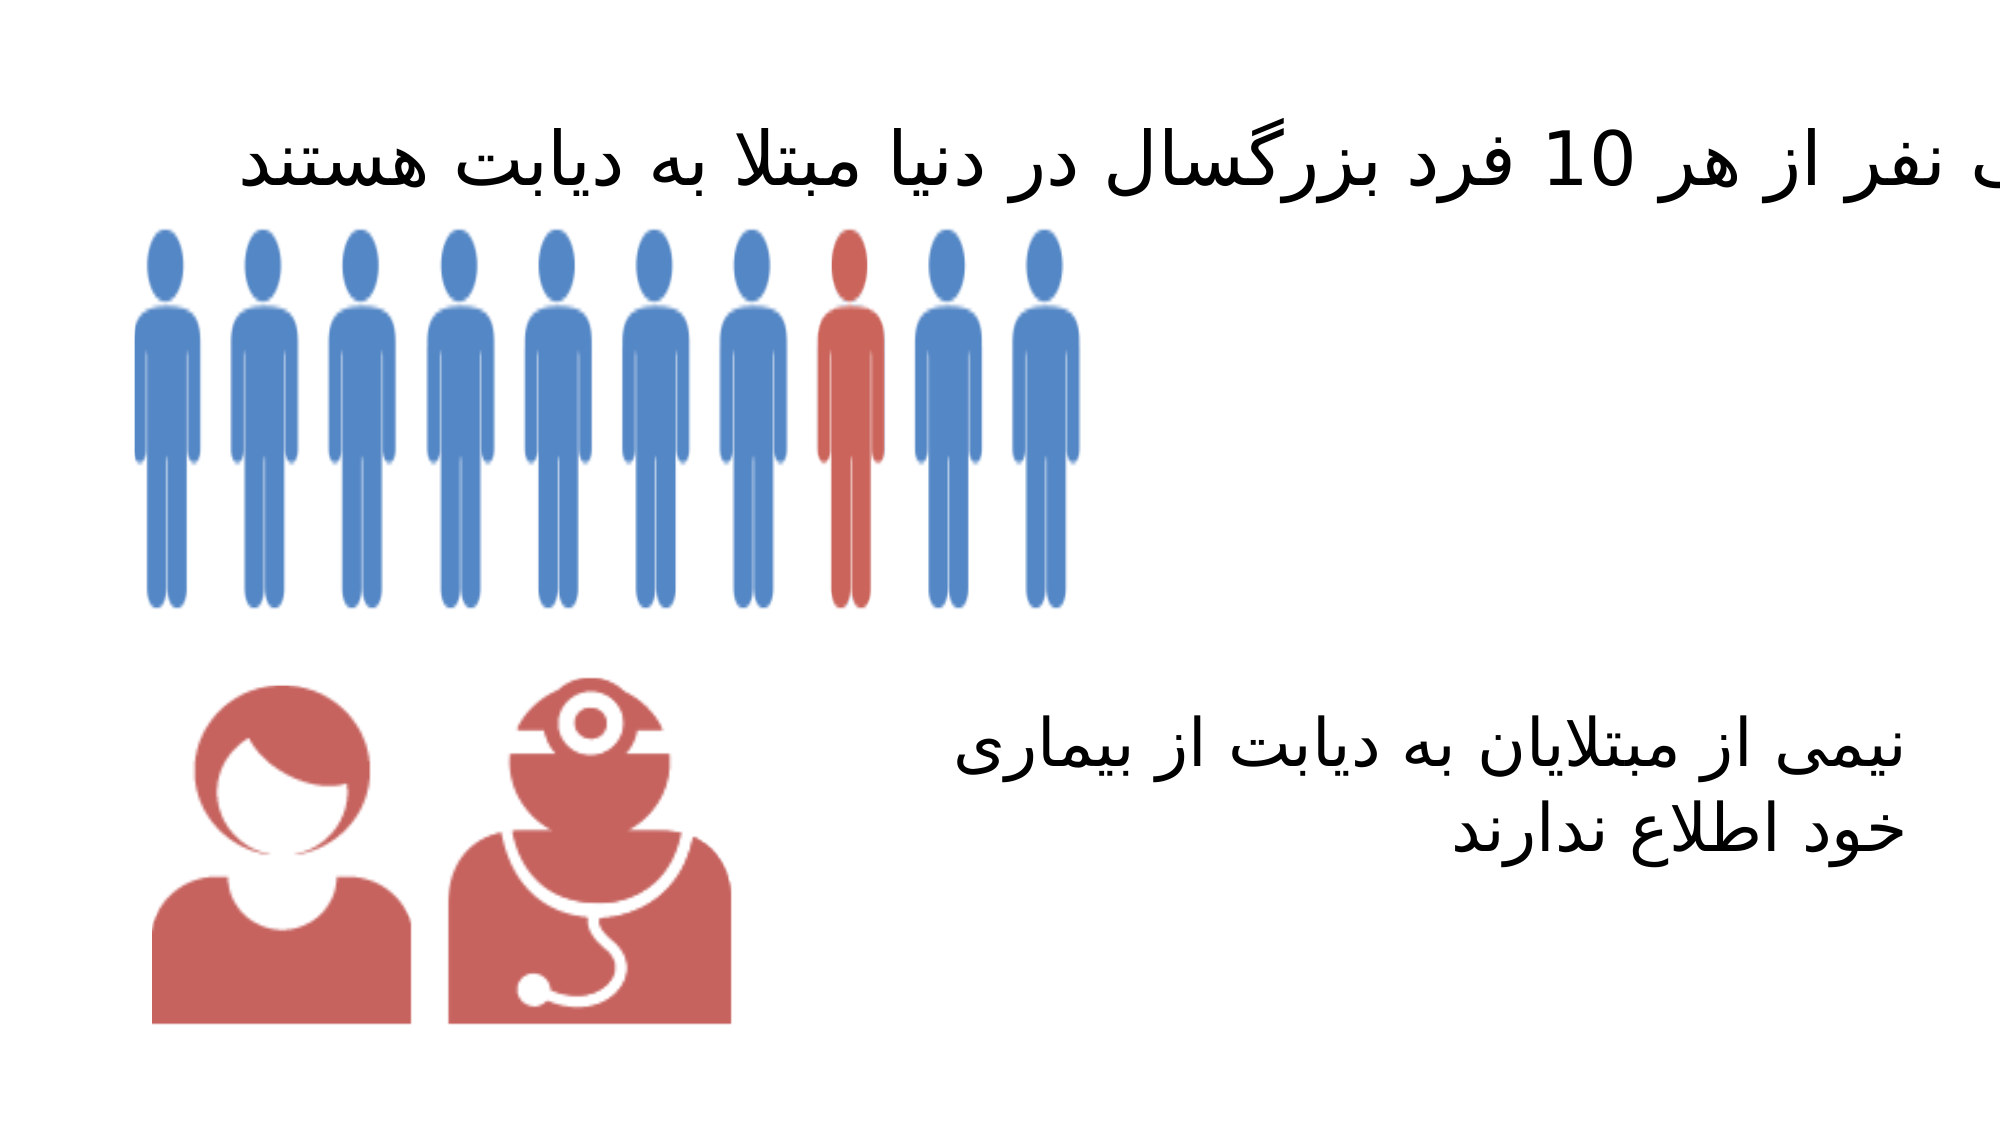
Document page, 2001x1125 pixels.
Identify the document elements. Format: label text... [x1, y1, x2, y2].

text_box نیمی از مبتلایان به دیابت از بیماری خود اطلاع ندارند [884, 686, 1923, 873]
text_box یک نفر از هر 10 فرد بزرگسال در دنیا مبتلا به دیابت هستند [223, 97, 2000, 209]
picture [134, 185, 1098, 1063]
